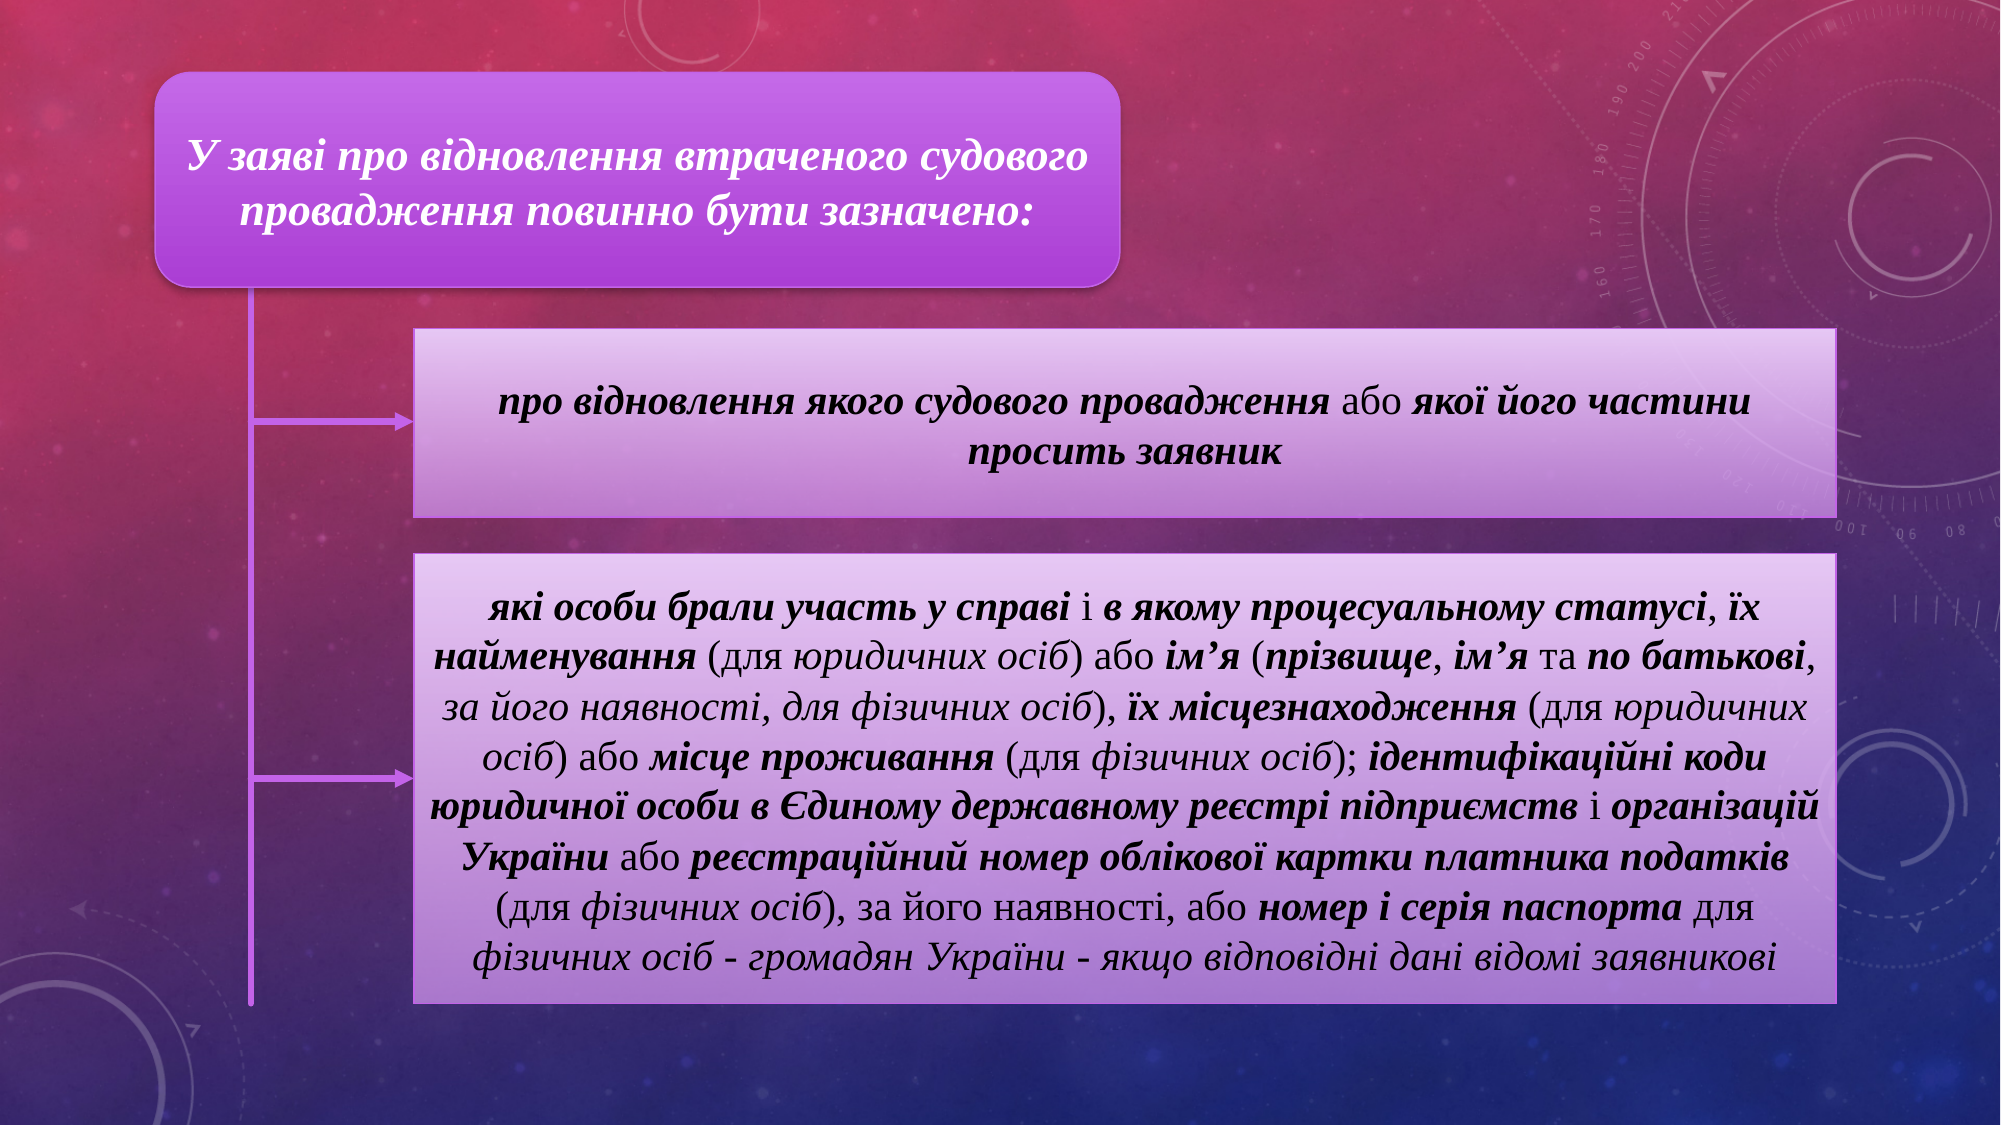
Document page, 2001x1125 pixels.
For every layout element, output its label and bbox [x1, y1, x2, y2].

picture [0, 0, 2001, 1125]
text_box [154, 72, 1837, 1004]
